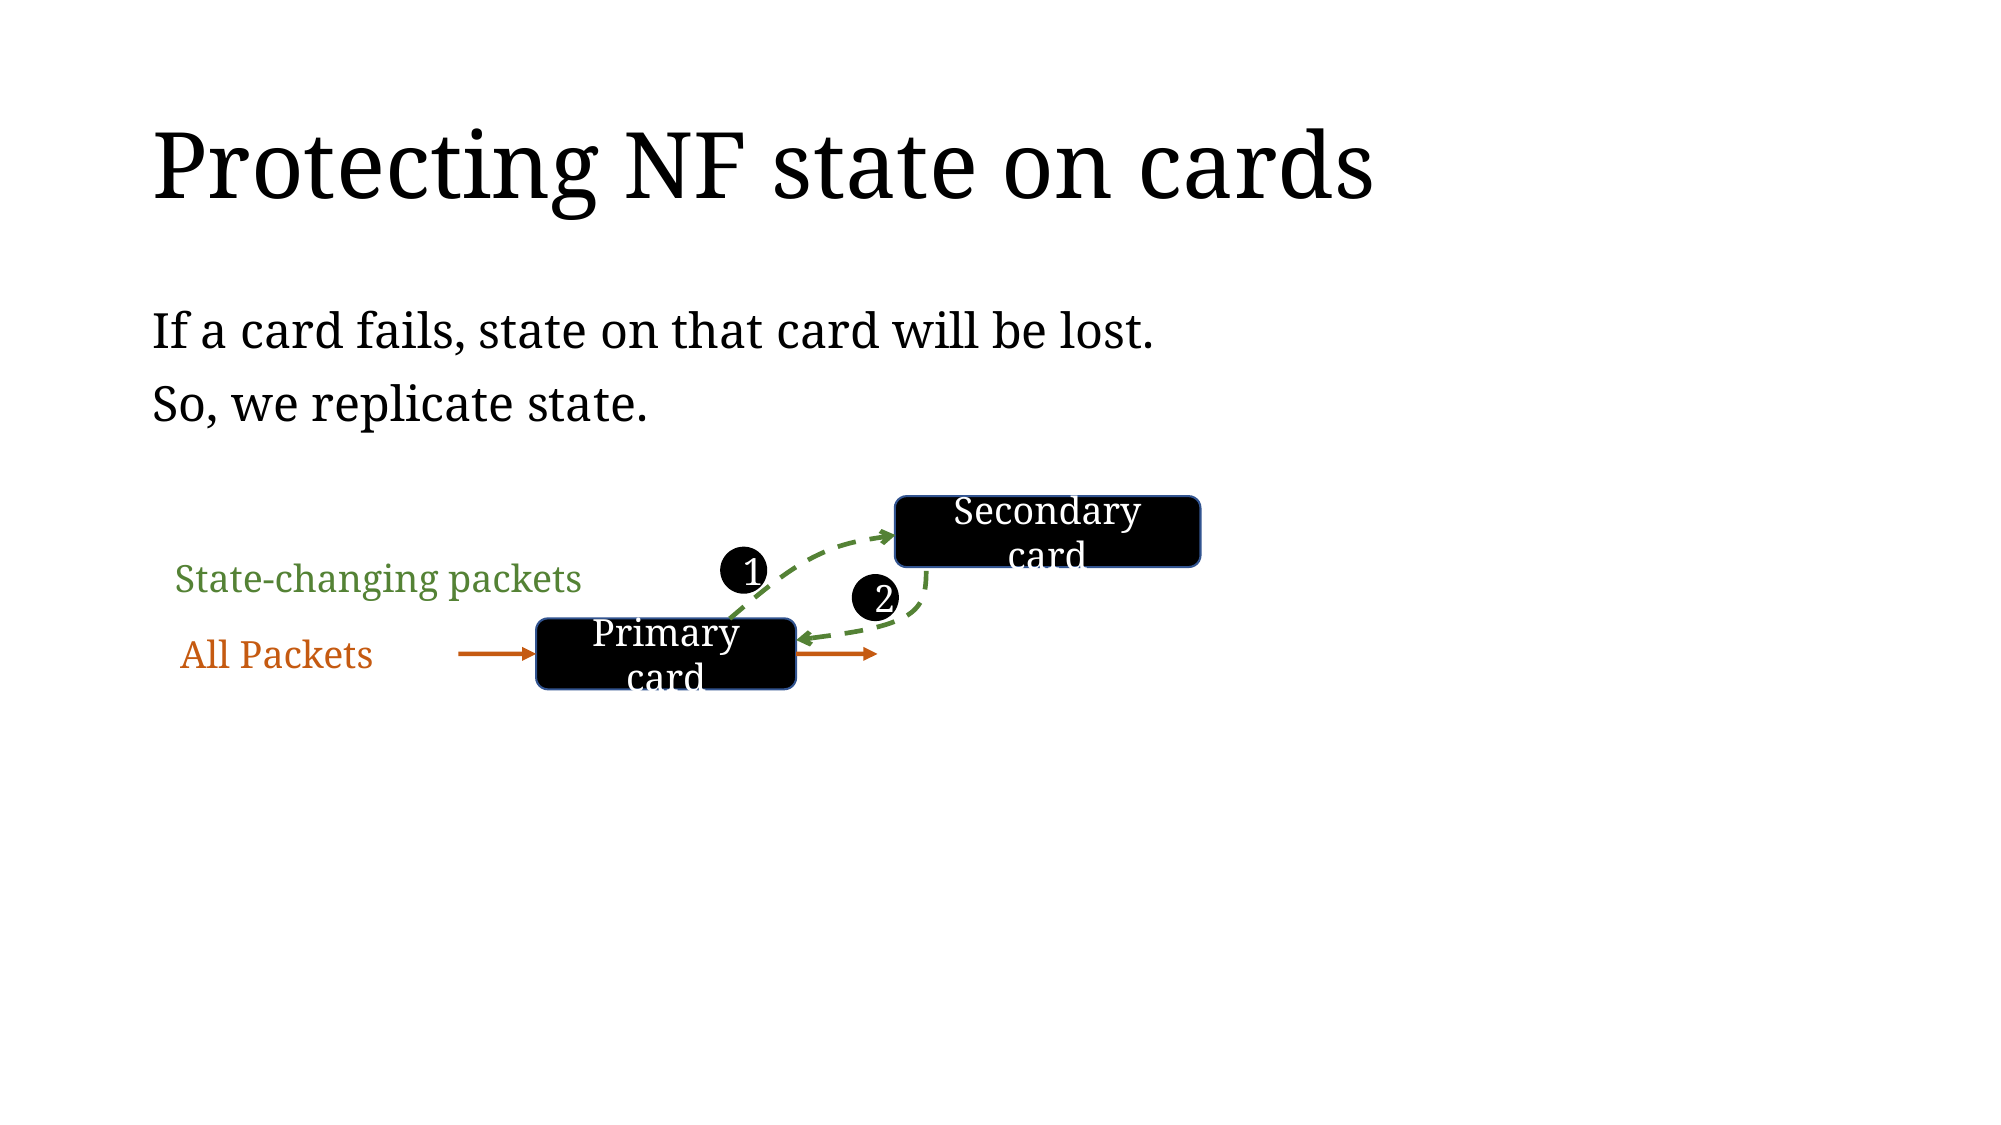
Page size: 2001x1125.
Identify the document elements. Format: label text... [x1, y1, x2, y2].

text_box All Packets [165, 623, 389, 684]
list If a card fails, state on that card will be lost. So, we replicate state. [137, 299, 1863, 440]
text_box [796, 570, 928, 646]
text_box Primary card [535, 617, 798, 691]
text_box State-changing packets [160, 547, 598, 608]
text_box 2 [851, 574, 899, 622]
title Protecting NF state on cards [137, 59, 1863, 278]
text_box [729, 529, 896, 620]
text_box 1 [720, 546, 768, 594]
text_box Secondary card [893, 495, 1202, 569]
